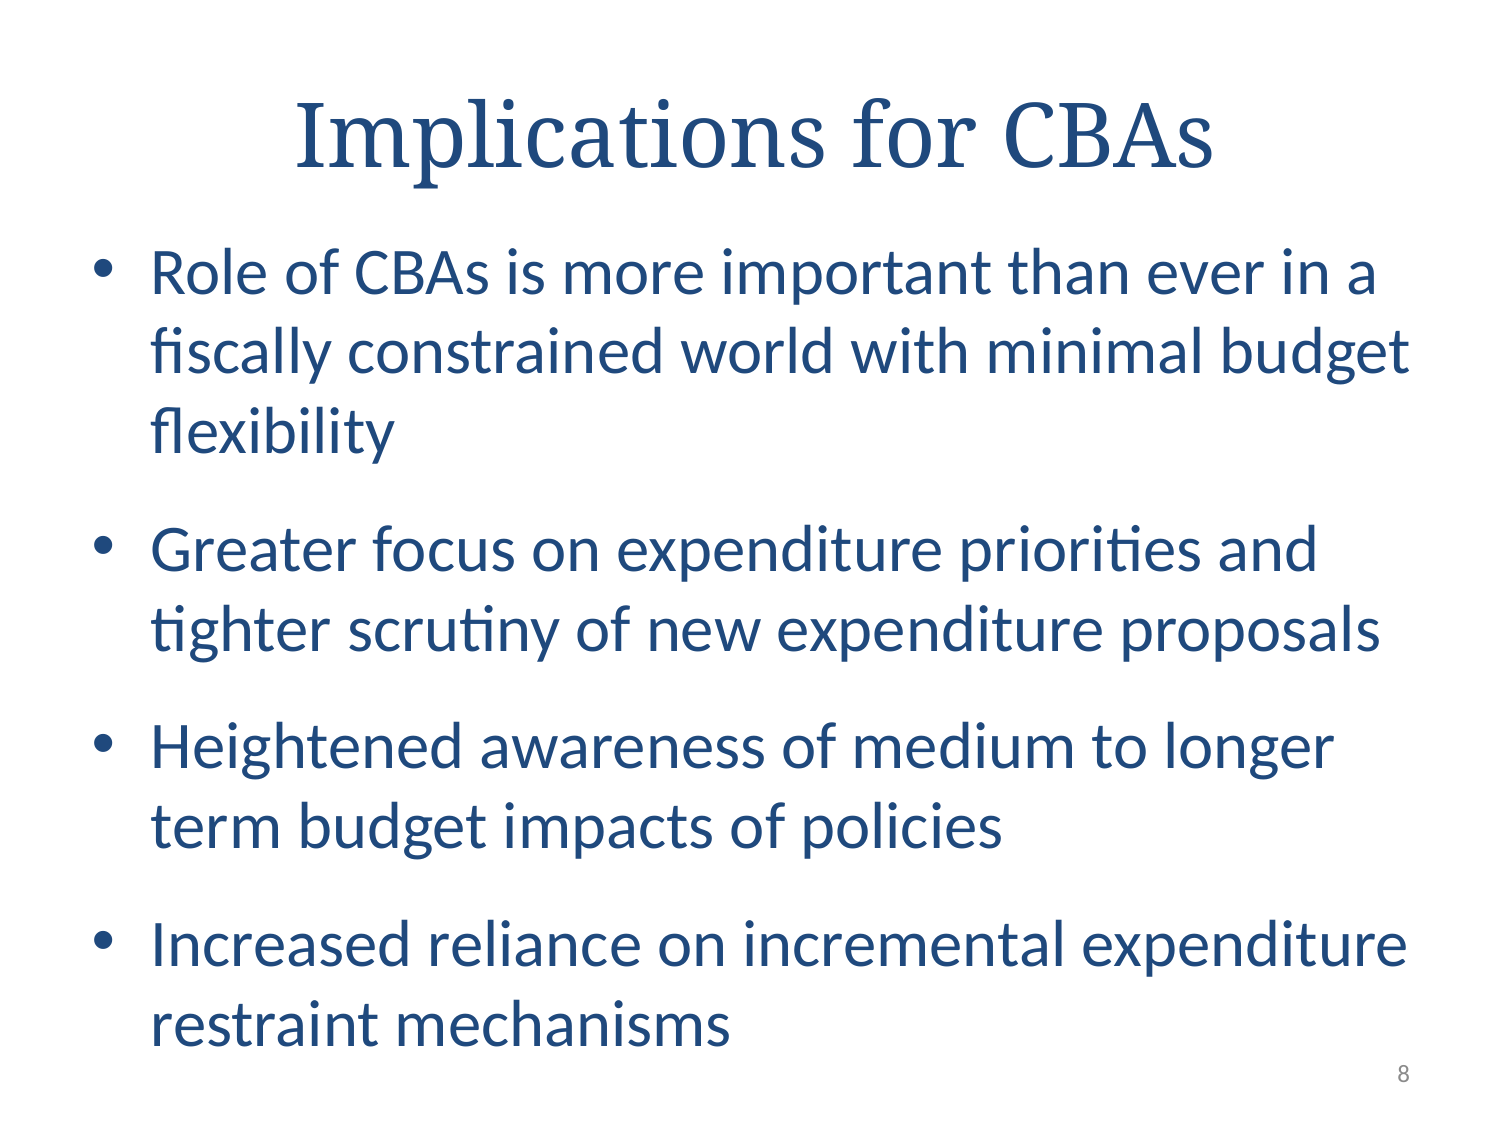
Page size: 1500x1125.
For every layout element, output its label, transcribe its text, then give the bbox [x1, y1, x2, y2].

title Implications for CBAs [76, 54, 1436, 209]
slide_number 8 [1074, 1042, 1425, 1103]
list Role of CBAs is more important than ever in a fiscally constrained world with minimal budget flexibility Greater focus on expenditure priorities and tighter scrutiny of new expenditure proposals Heightened awareness of medium to longer term budget impacts of policies Increased reliance on incremental expenditure restraint mechanisms [76, 219, 1436, 1059]
